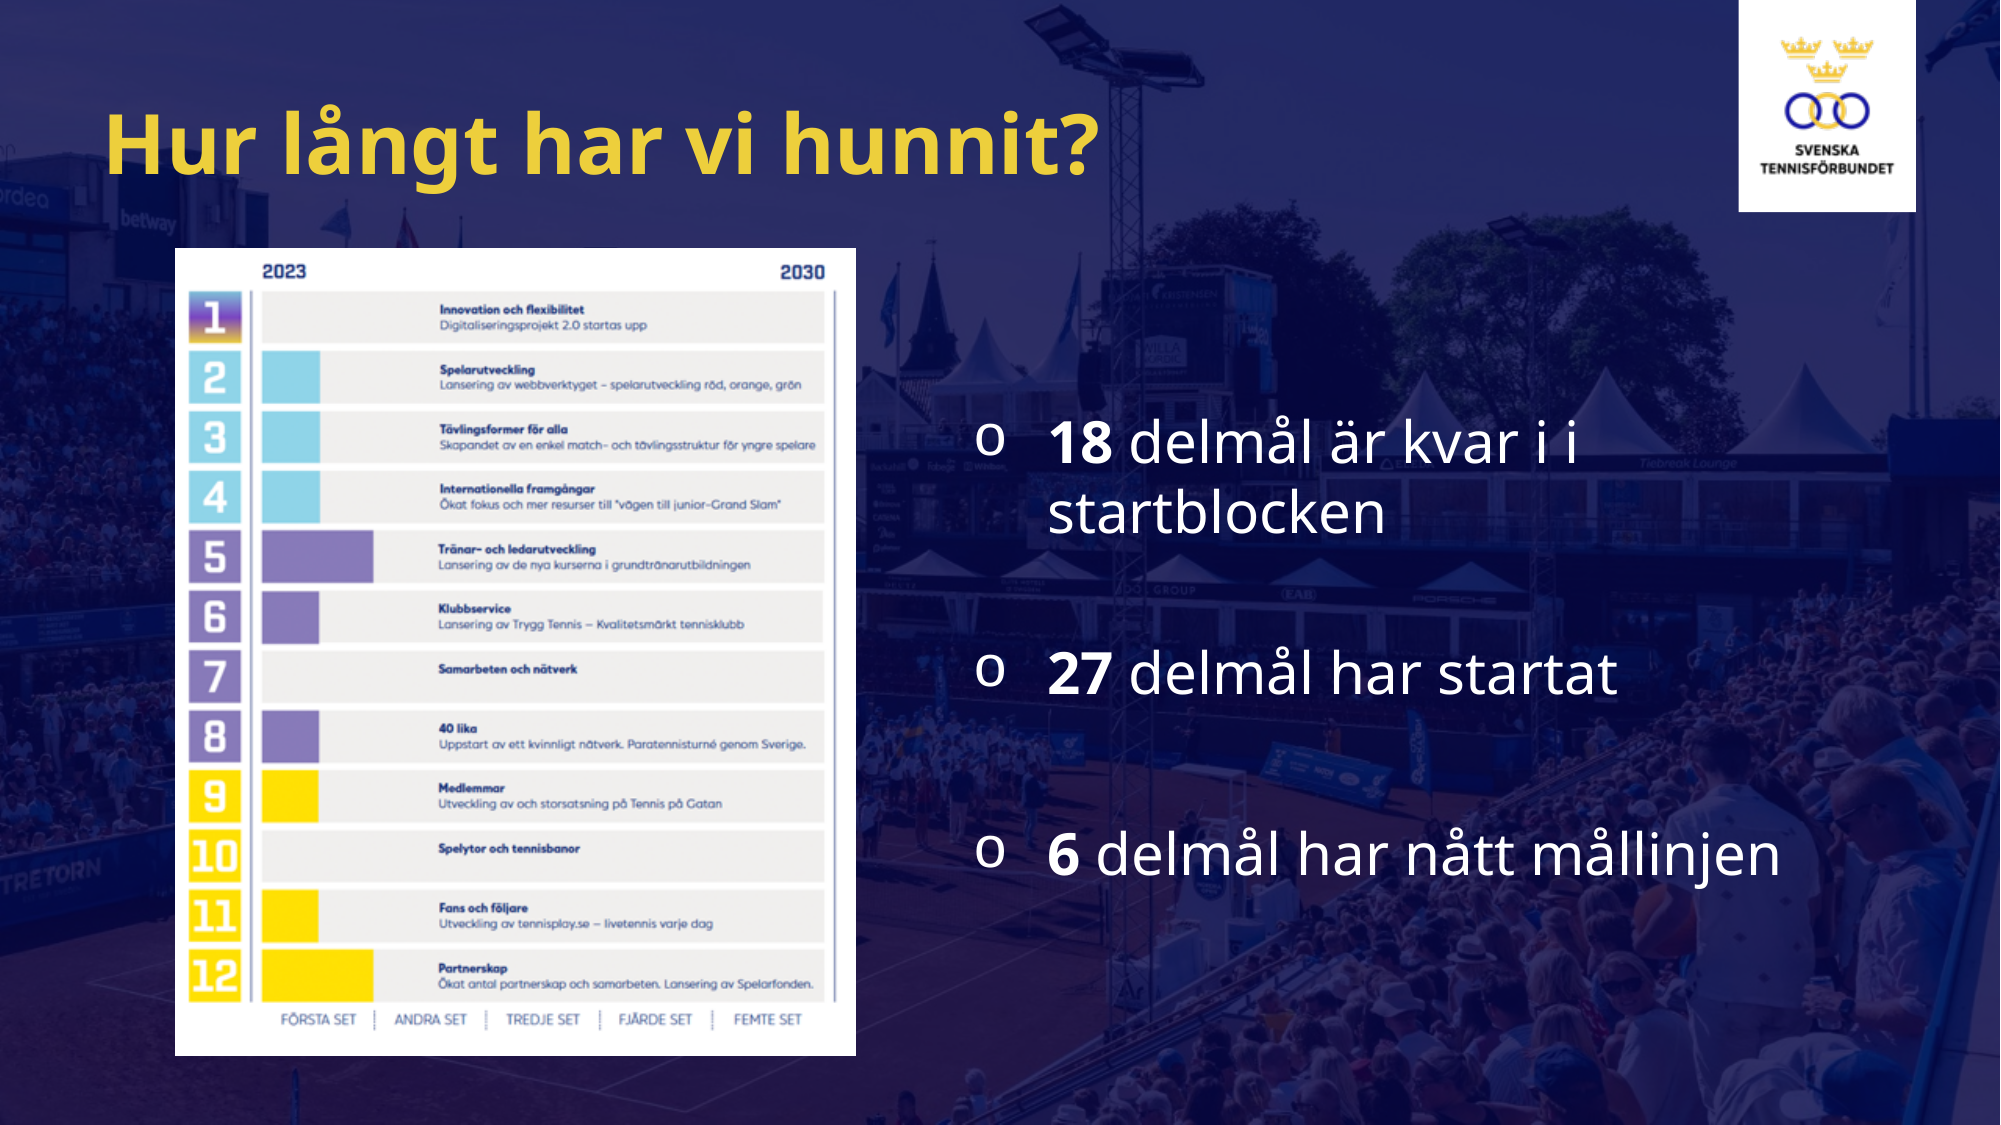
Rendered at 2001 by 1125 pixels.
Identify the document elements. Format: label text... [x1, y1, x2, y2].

picture [175, 248, 856, 1056]
picture [1747, 20, 1908, 192]
text_box 18 delmål är kvar i i startblocken 27 delmål har startat 6 delmål har nått mållinjen [972, 314, 1936, 503]
text_box Hur långt har vi hunnit? [102, 0, 1608, 189]
